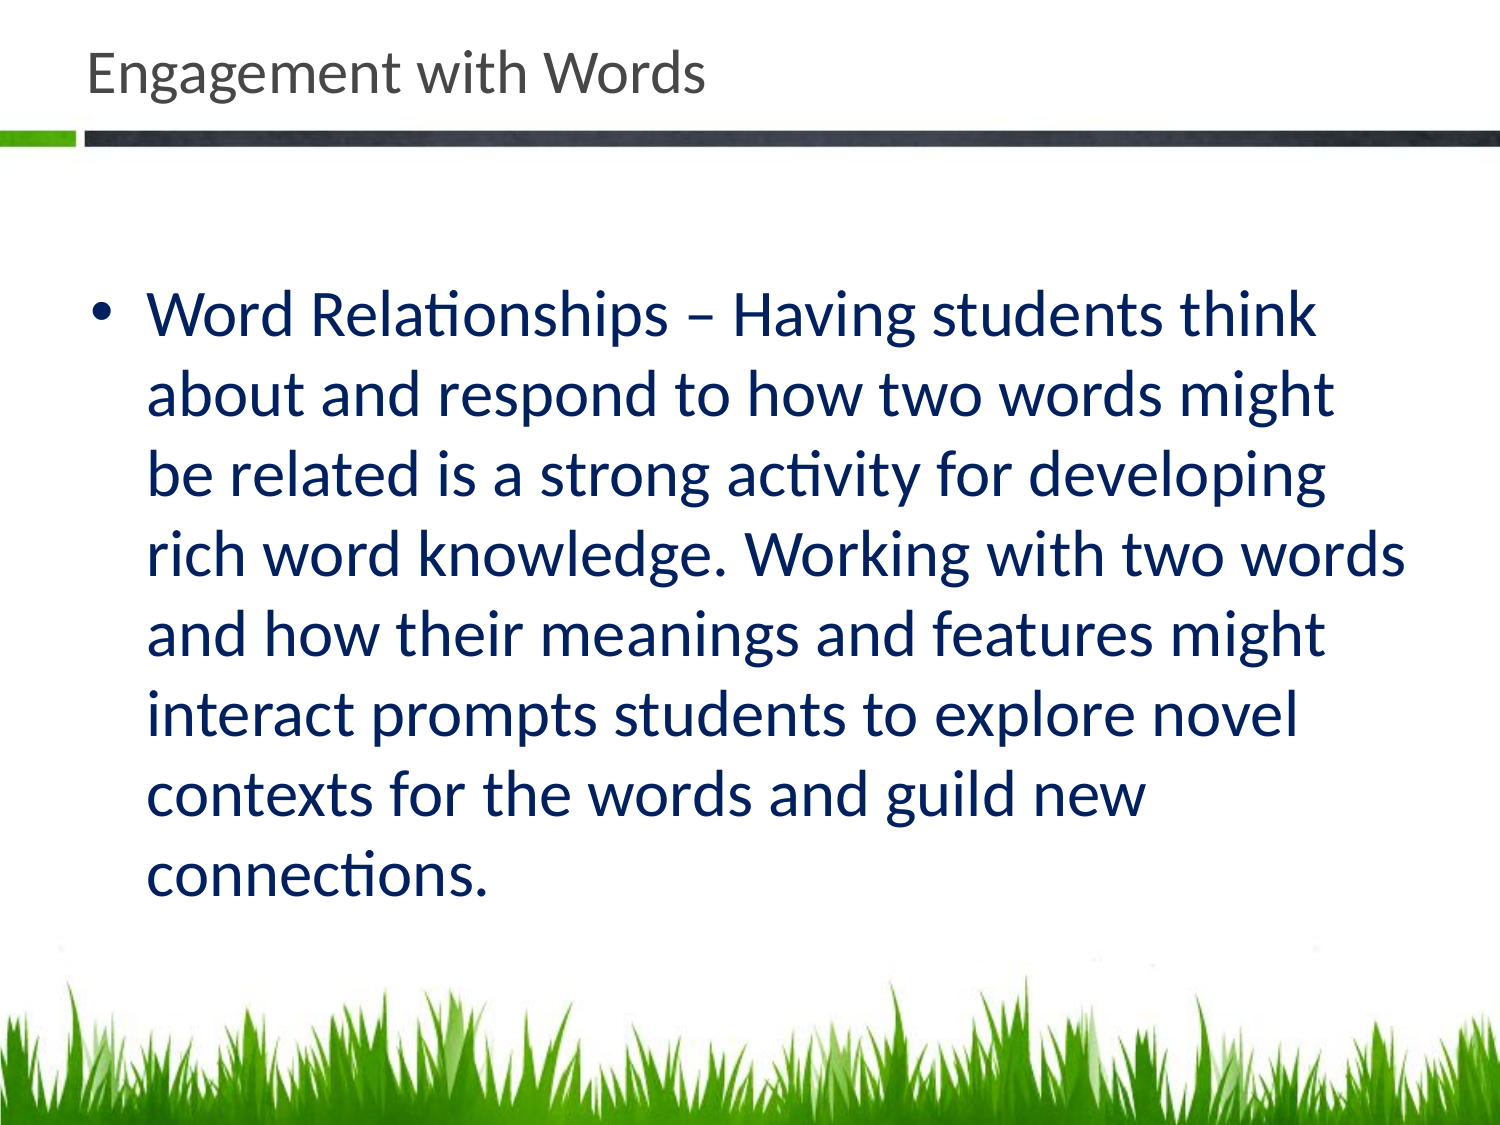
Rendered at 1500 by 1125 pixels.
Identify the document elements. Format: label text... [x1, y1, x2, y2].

list Word Relationships – Having students think about and respond to how two words might be related is a strong activity for developing rich word knowledge. Working with two words and how their meanings and features might interact prompts students to explore novel contexts for the words and guild new connections. [75, 262, 1425, 1005]
picture [0, 0, 1500, 1125]
title Engagement with Words [71, 12, 1450, 125]
